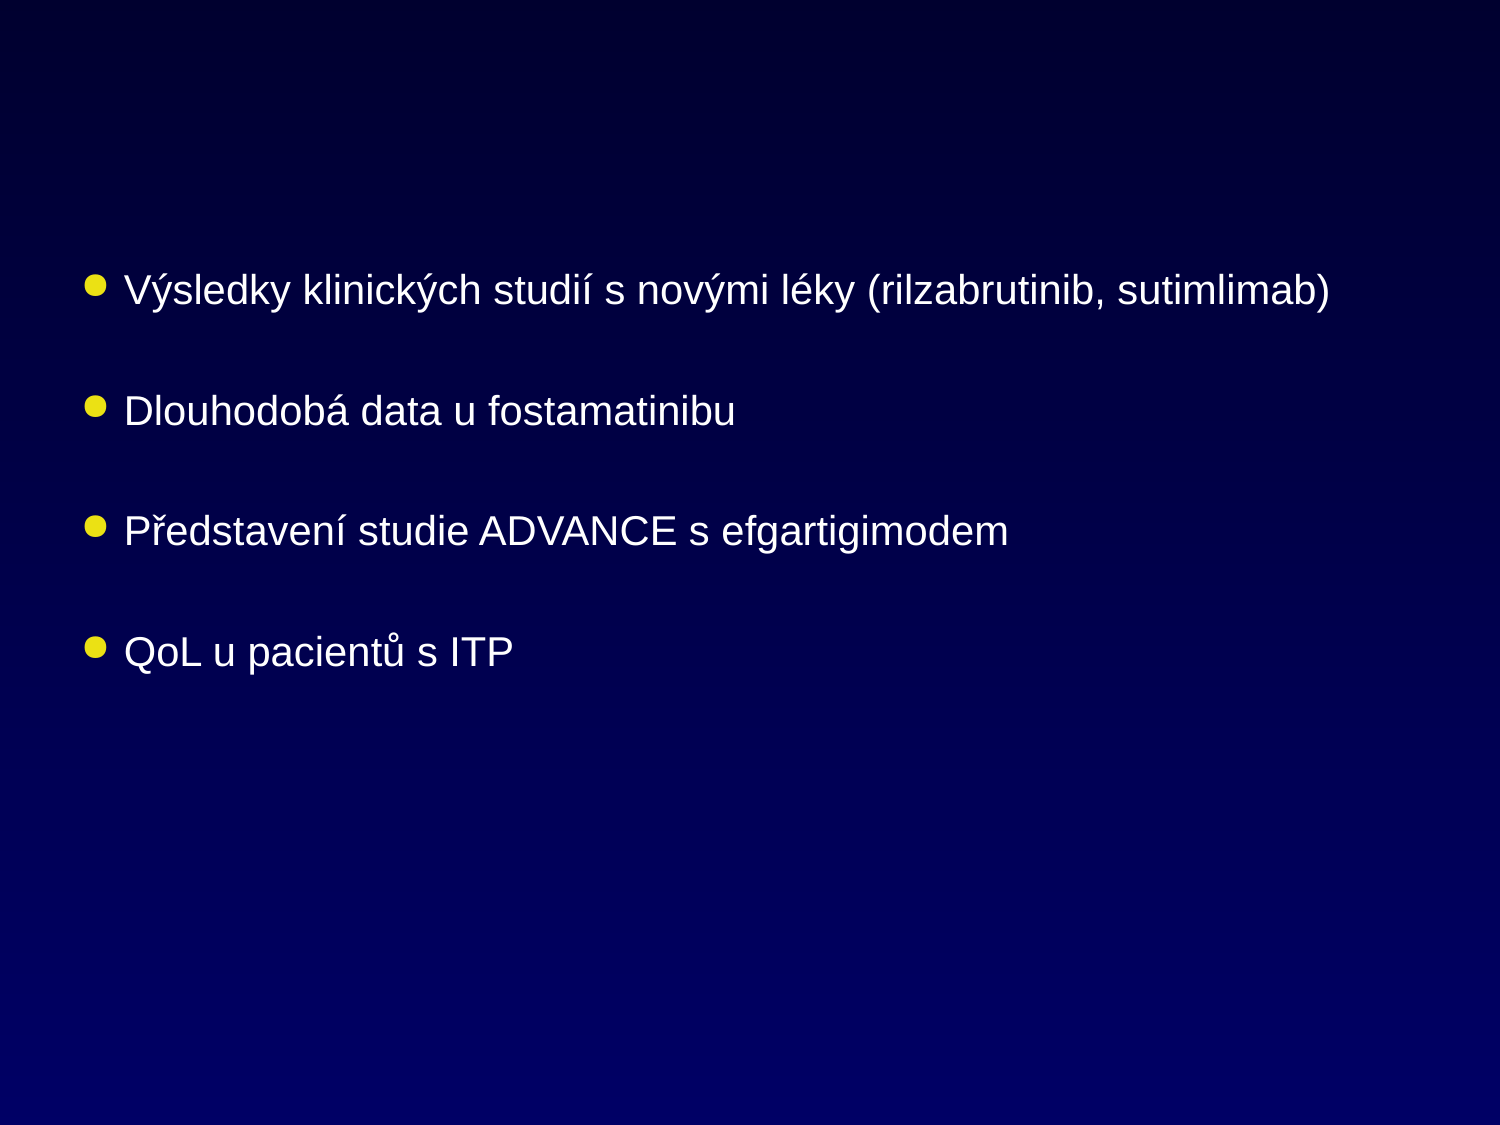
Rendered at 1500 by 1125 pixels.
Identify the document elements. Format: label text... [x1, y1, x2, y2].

text_box Výsledky klinických studií s novými léky (rilzabrutinib, sutimlimab) Dlouhodobá data u fostamatinibu Představení studie ADVANCE s efgartigimodem QoL u pacientů s ITP [74, 262, 1425, 675]
